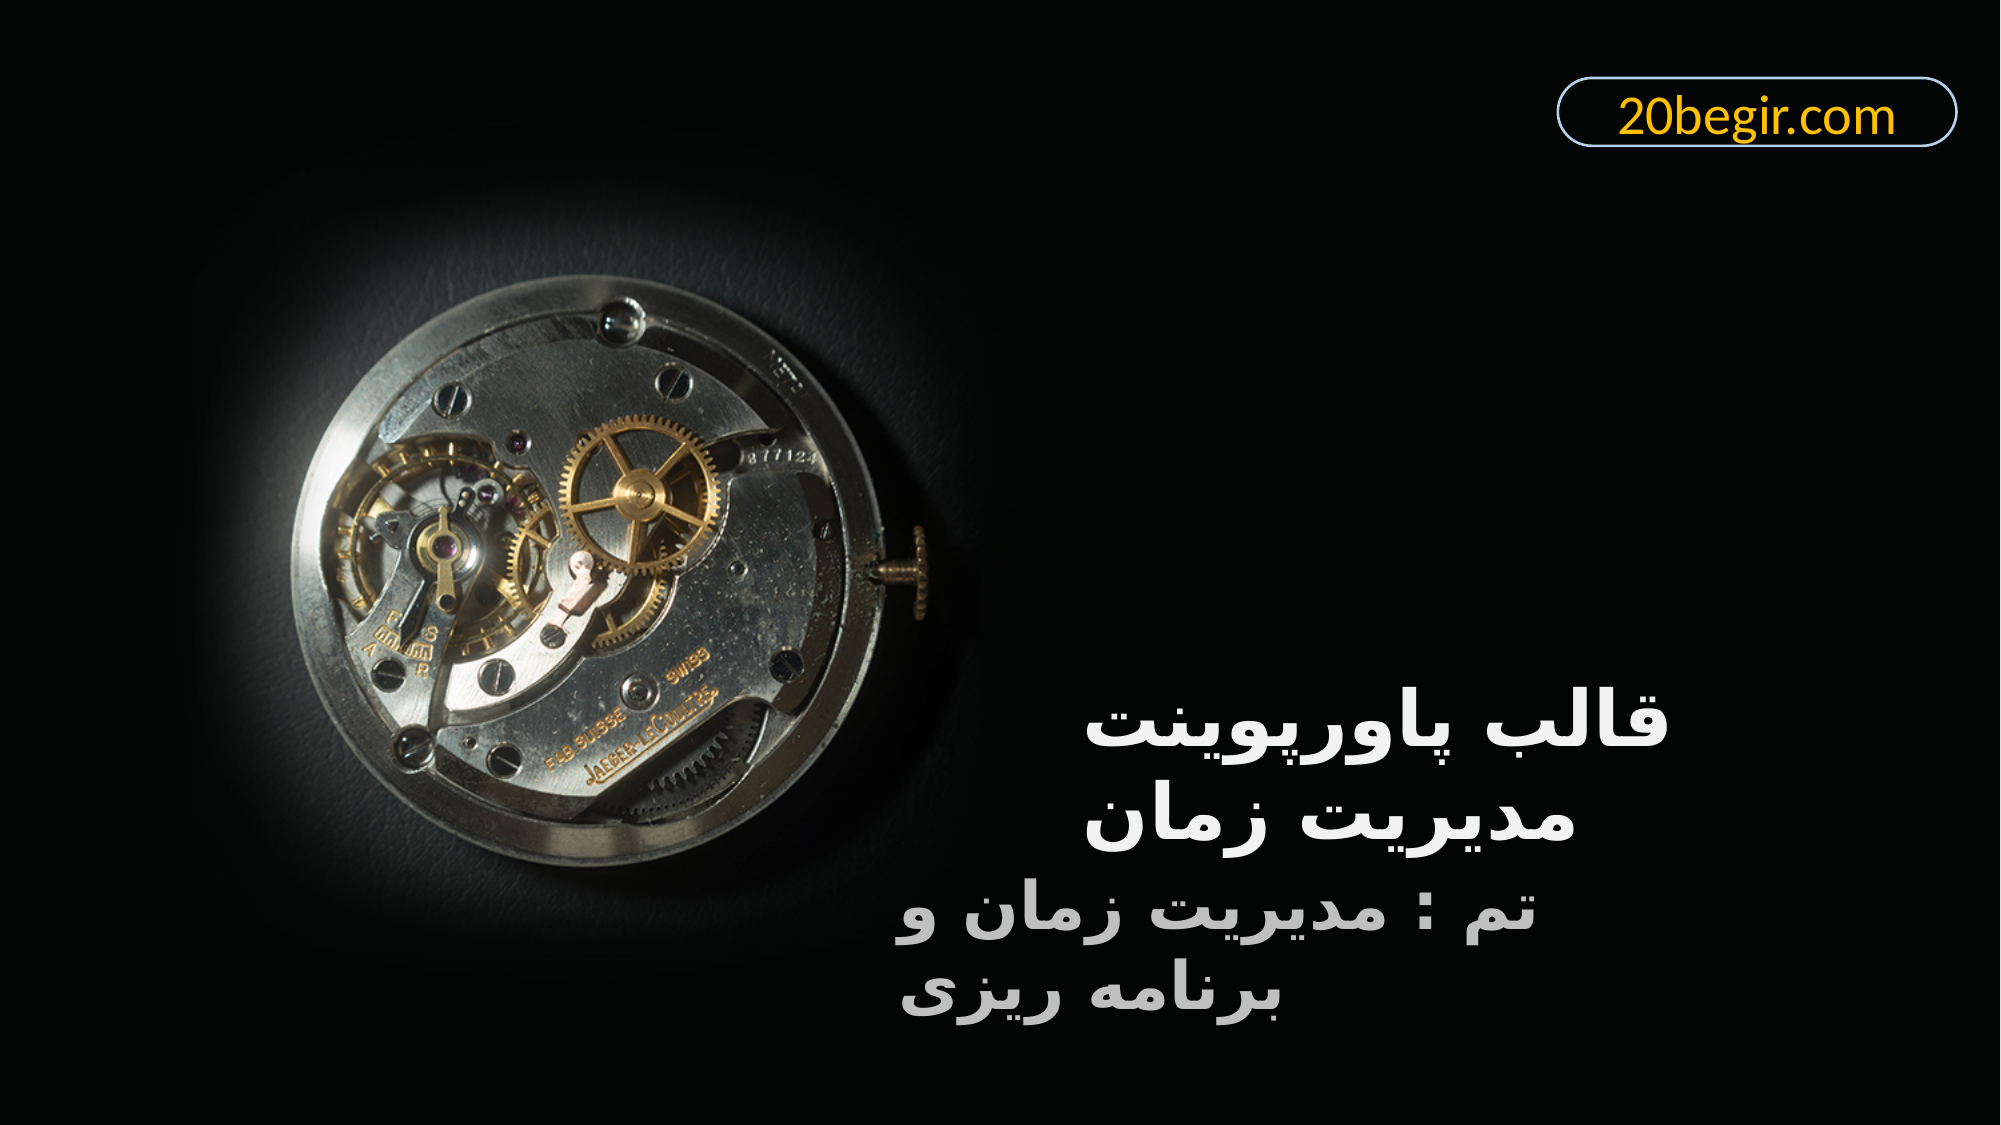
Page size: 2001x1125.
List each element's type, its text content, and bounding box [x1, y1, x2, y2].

text_box 20begir.com [1556, 76, 1958, 147]
picture [0, 0, 2001, 1125]
text_box قالب پاورپوینت مدیریت زمان [1068, 661, 1895, 863]
text_box تم : مدیریت زمان و برنامه ریزی [883, 855, 1641, 1030]
